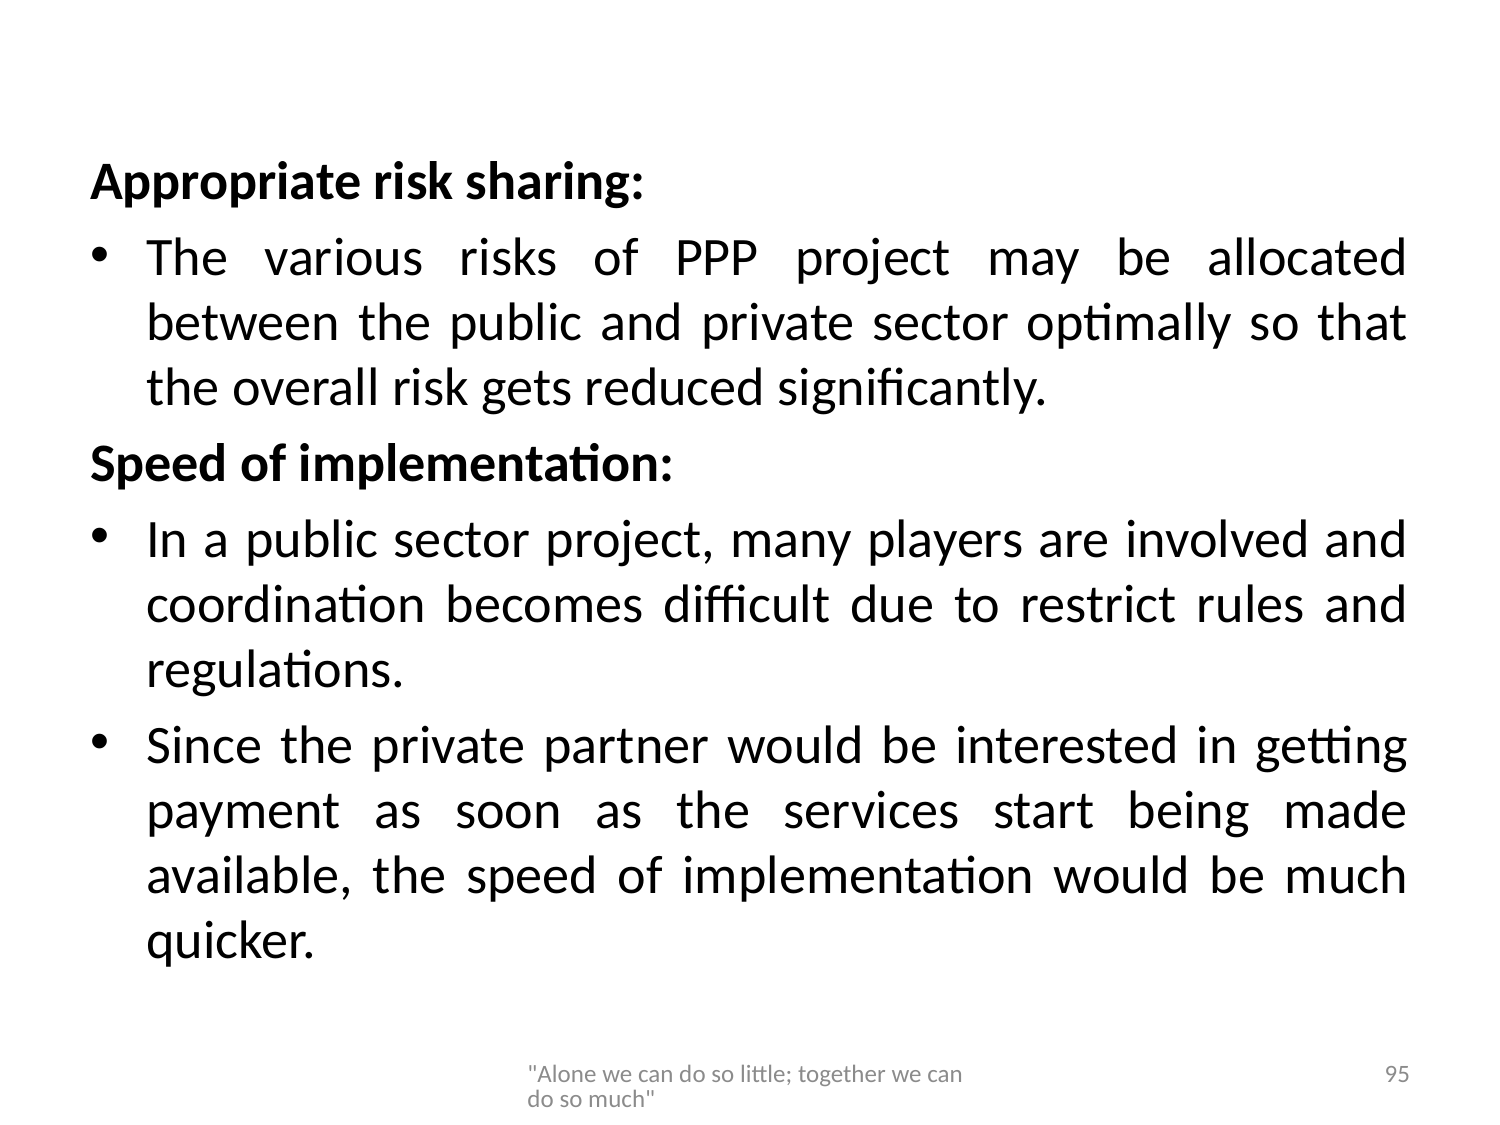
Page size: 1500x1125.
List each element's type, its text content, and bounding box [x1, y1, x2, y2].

footer "Alone we can do so little; together we can do so much" [512, 1042, 988, 1103]
list Appropriate risk sharing: The various risks of PPP project may be allocated between the public and private sector optimally so that the overall risk gets reduced significantly. Speed of implementation: In a public sector project, many players are involved and coordination becomes difficult due to restrict rules and regulations. Since the private partner would be interested in getting payment as soon as the services start being made available, the speed of implementation would be much quicker. [75, 137, 1425, 1005]
slide_number 95 [1074, 1042, 1425, 1103]
